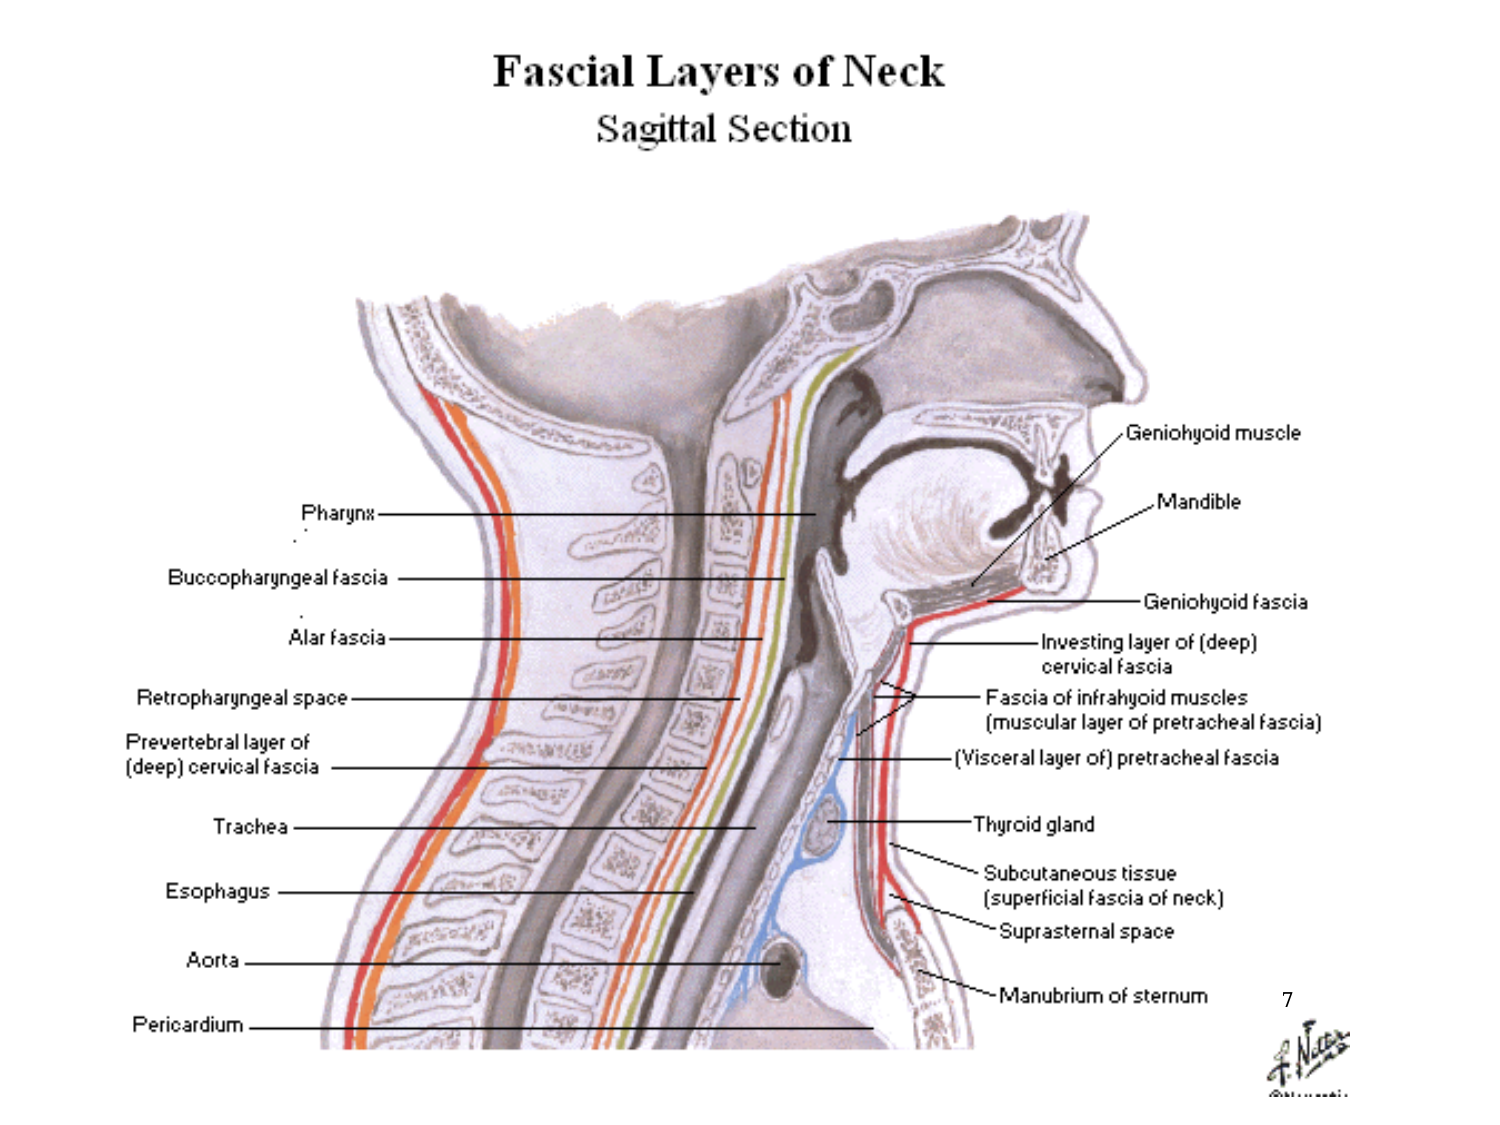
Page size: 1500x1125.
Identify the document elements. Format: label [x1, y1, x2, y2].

picture [112, 49, 1351, 1097]
